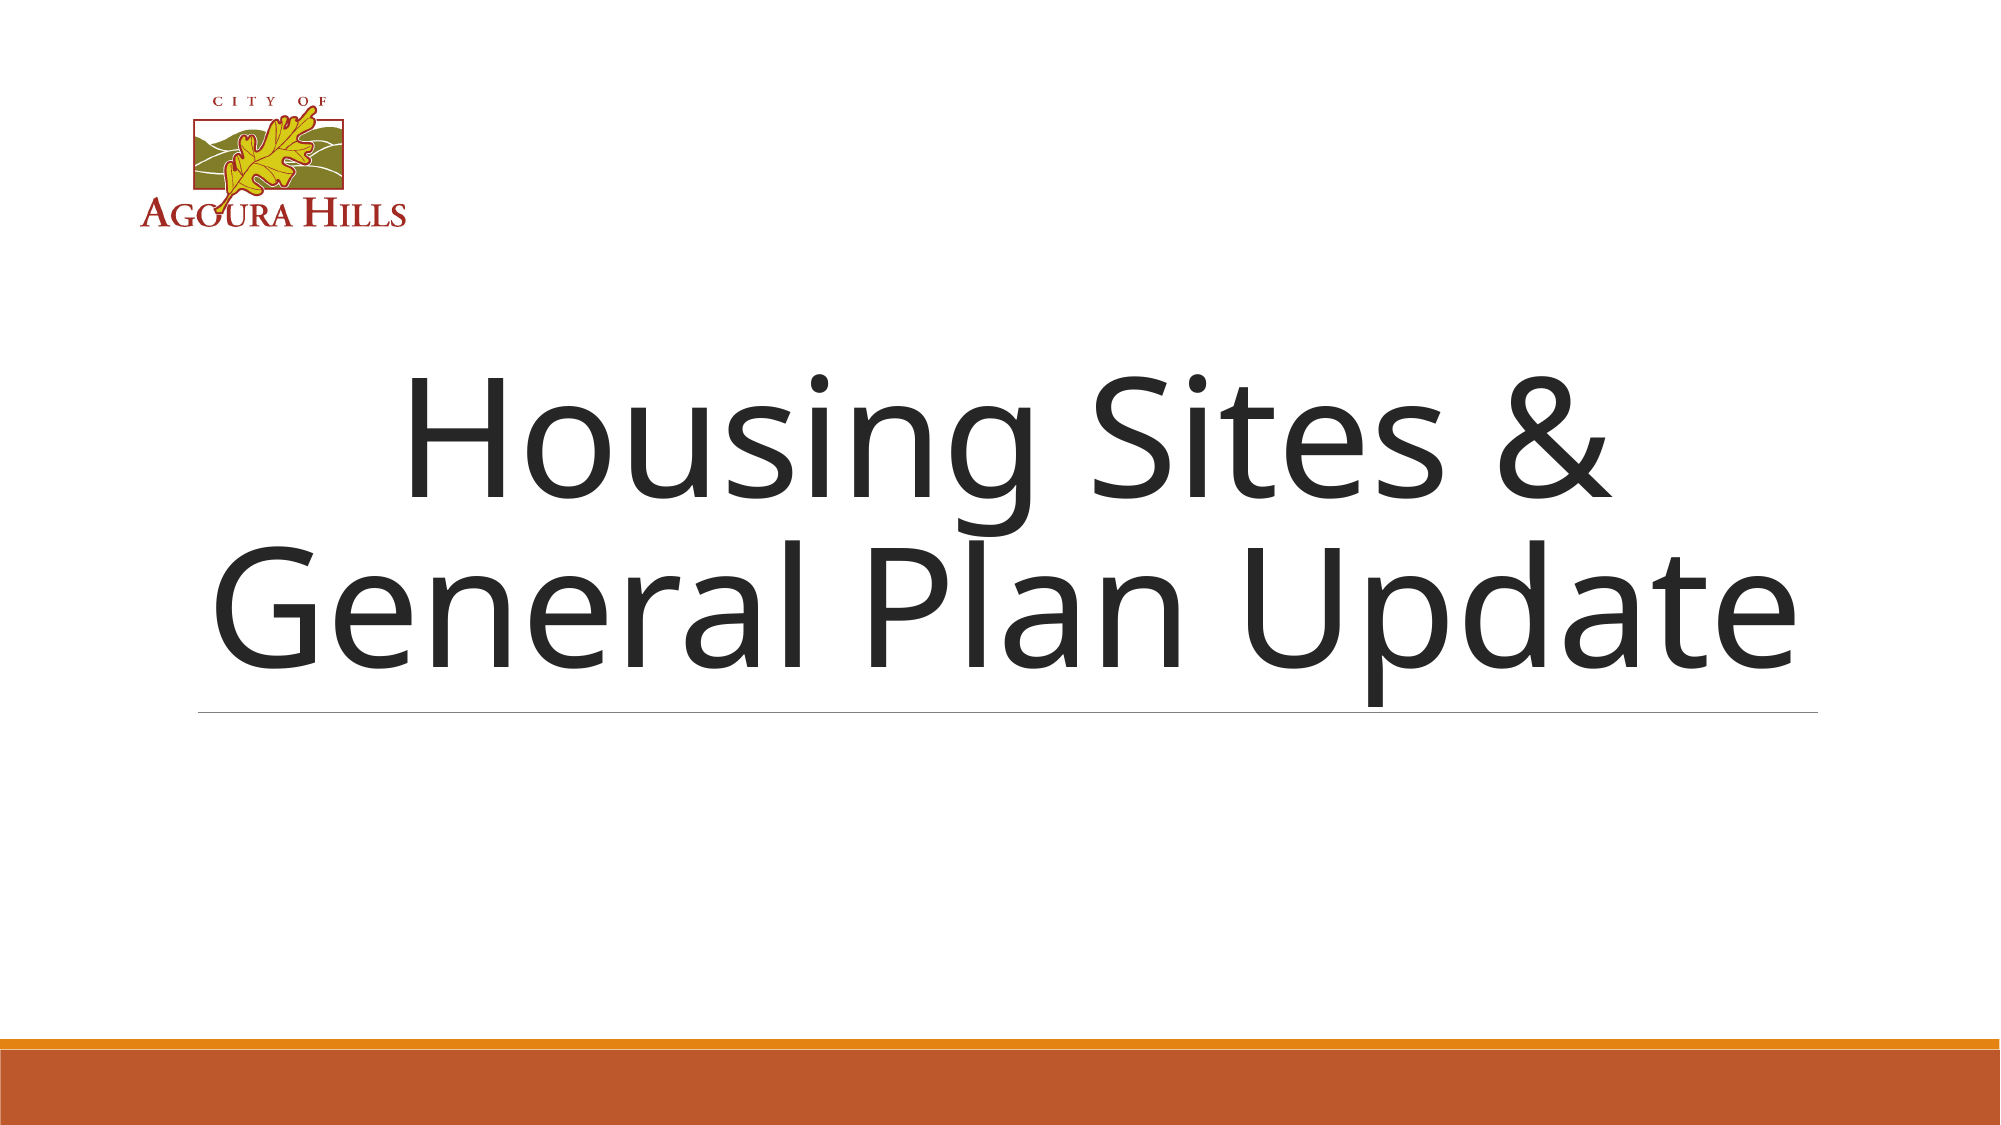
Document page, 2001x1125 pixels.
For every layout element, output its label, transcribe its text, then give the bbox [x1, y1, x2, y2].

picture [100, 71, 445, 258]
title Housing Sites & General Plan Update [180, 124, 1830, 710]
